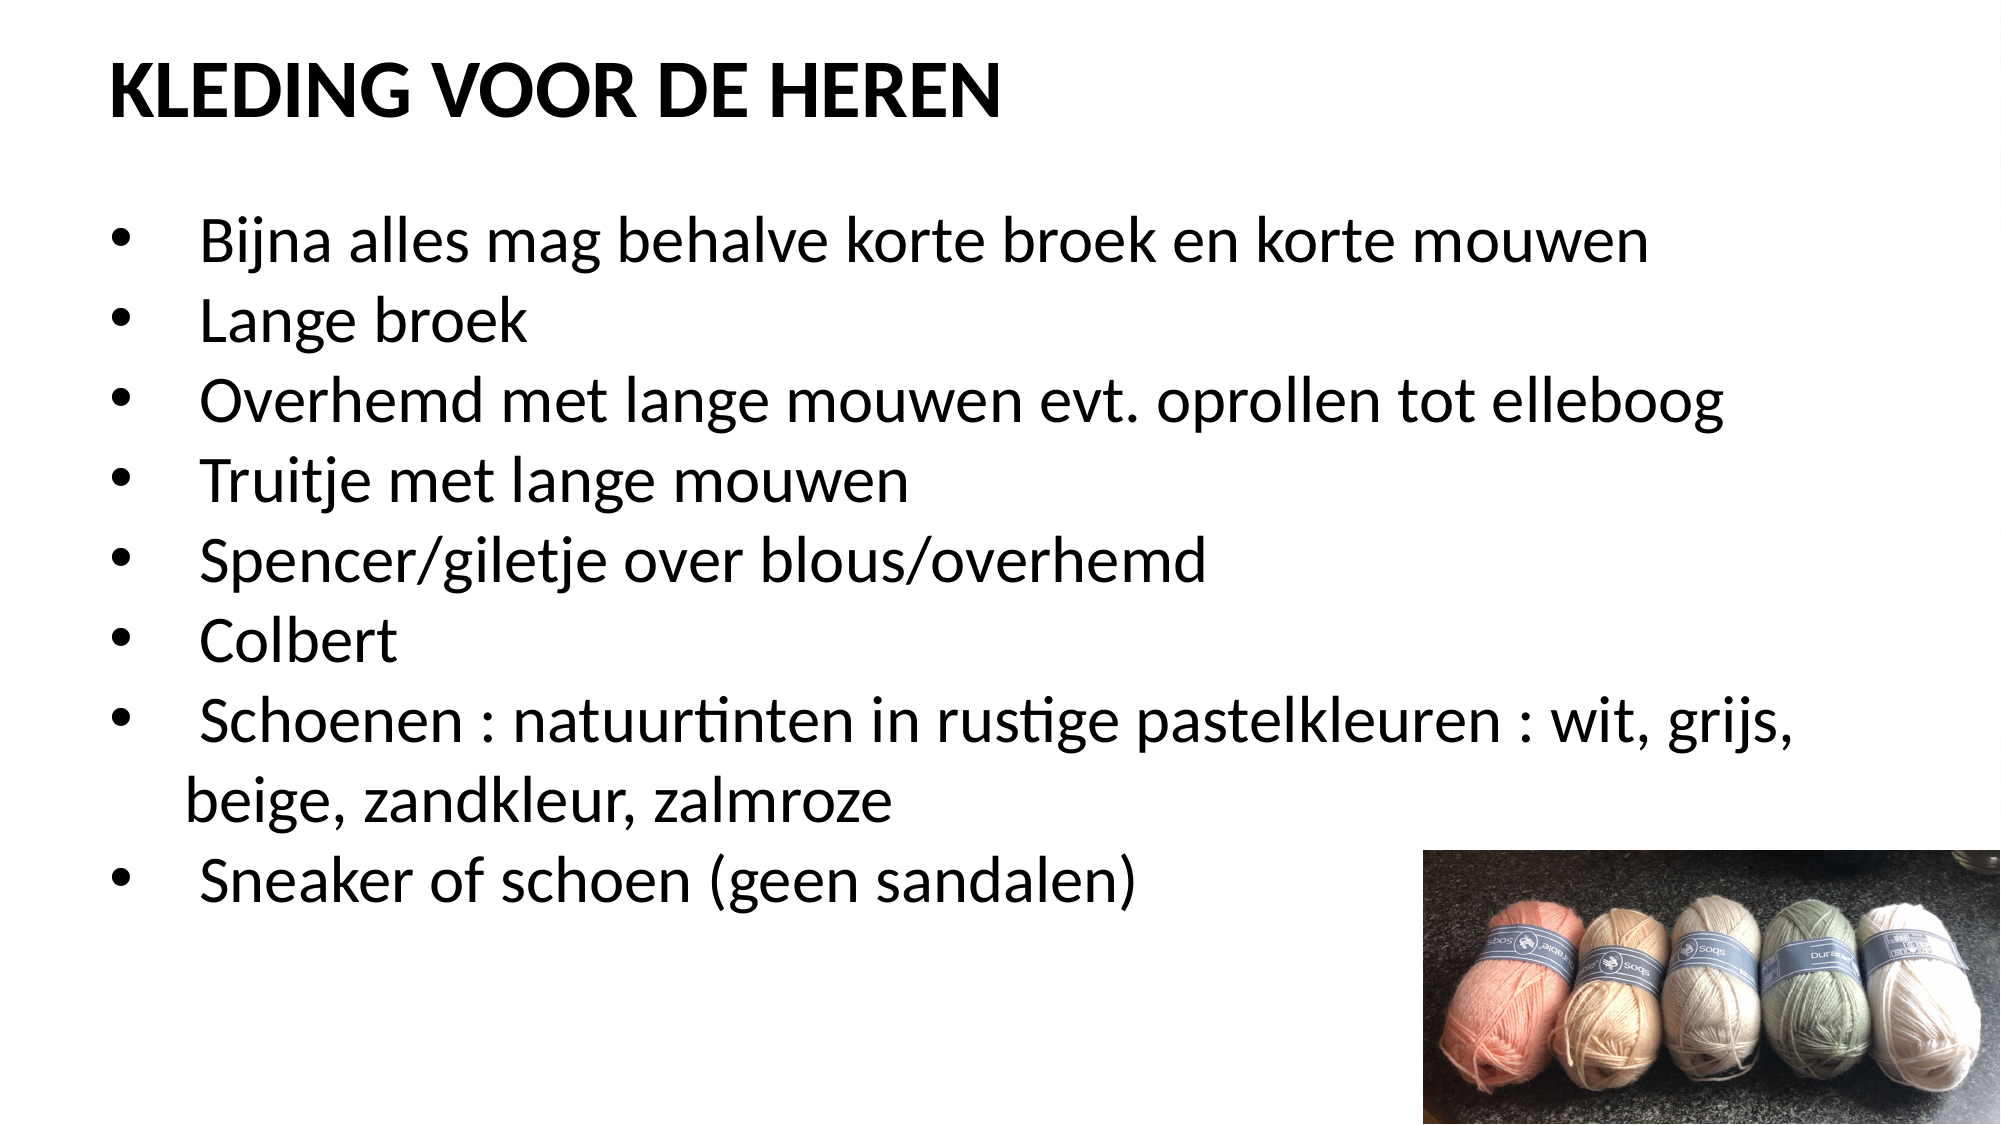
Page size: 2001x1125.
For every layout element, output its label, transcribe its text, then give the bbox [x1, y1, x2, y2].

text_box KLEDING VOOR DE HEREN [94, 26, 1474, 141]
text_box Bijna alles mag behalve korte broek en korte mouwen Lange broek Overhemd met lange mouwen evt. oprollen tot elleboog Truitje met lange mouwen Spencer/giletje over blous/overhemd Colbert Schoenen : natuurtinten in rustige pastelkleuren : wit, grijs, beige, zandkleur, zalmroze Sneaker of schoen (geen sandalen) [94, 188, 1987, 1004]
picture [0, 0, 2001, 1125]
